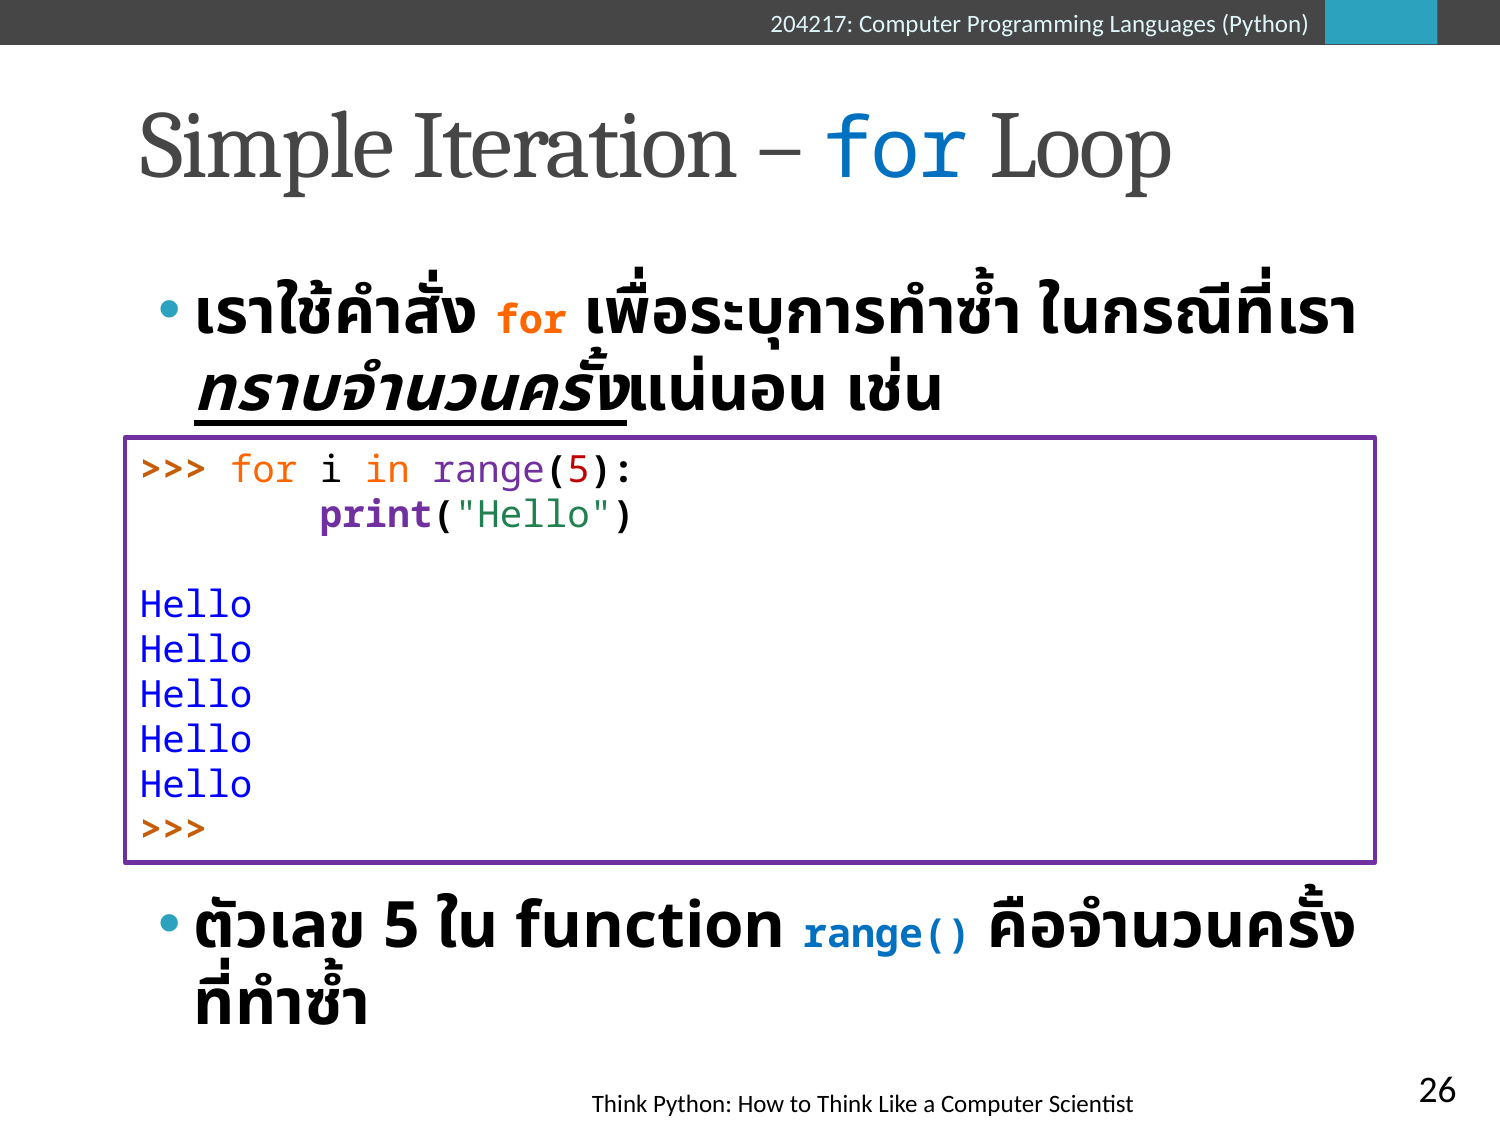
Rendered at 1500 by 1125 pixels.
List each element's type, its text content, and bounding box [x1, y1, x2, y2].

footer Think Python: How to Think Like a Computer Scientist [0, 1079, 1150, 1125]
list เราใช้คำสั่ง for เพื่อระบุการทำซ้ำ ในกรณีที่เราทราบจำนวนครั้งแน่นอน เช่น ตัวเลข 5 ใน function range() คือจำนวนครั้งที่ทำซ้ำ [125, 865, 1375, 1050]
slide_number 26 [1373, 1048, 1500, 1125]
text_box >>> for i in range(5): print("Hello") Hello Hello Hello Hello Hello >>> [123, 435, 1377, 865]
title Simple Iteration – for Loop [125, 45, 1488, 233]
list เราใช้คำสั่ง for เพื่อระบุการทำซ้ำ ในกรณีที่เราทราบจำนวนครั้งแน่นอน เช่น ตัวเลข 5 ใน function range() คือจำนวนครั้งที่ทำซ้ำ [125, 262, 1375, 435]
